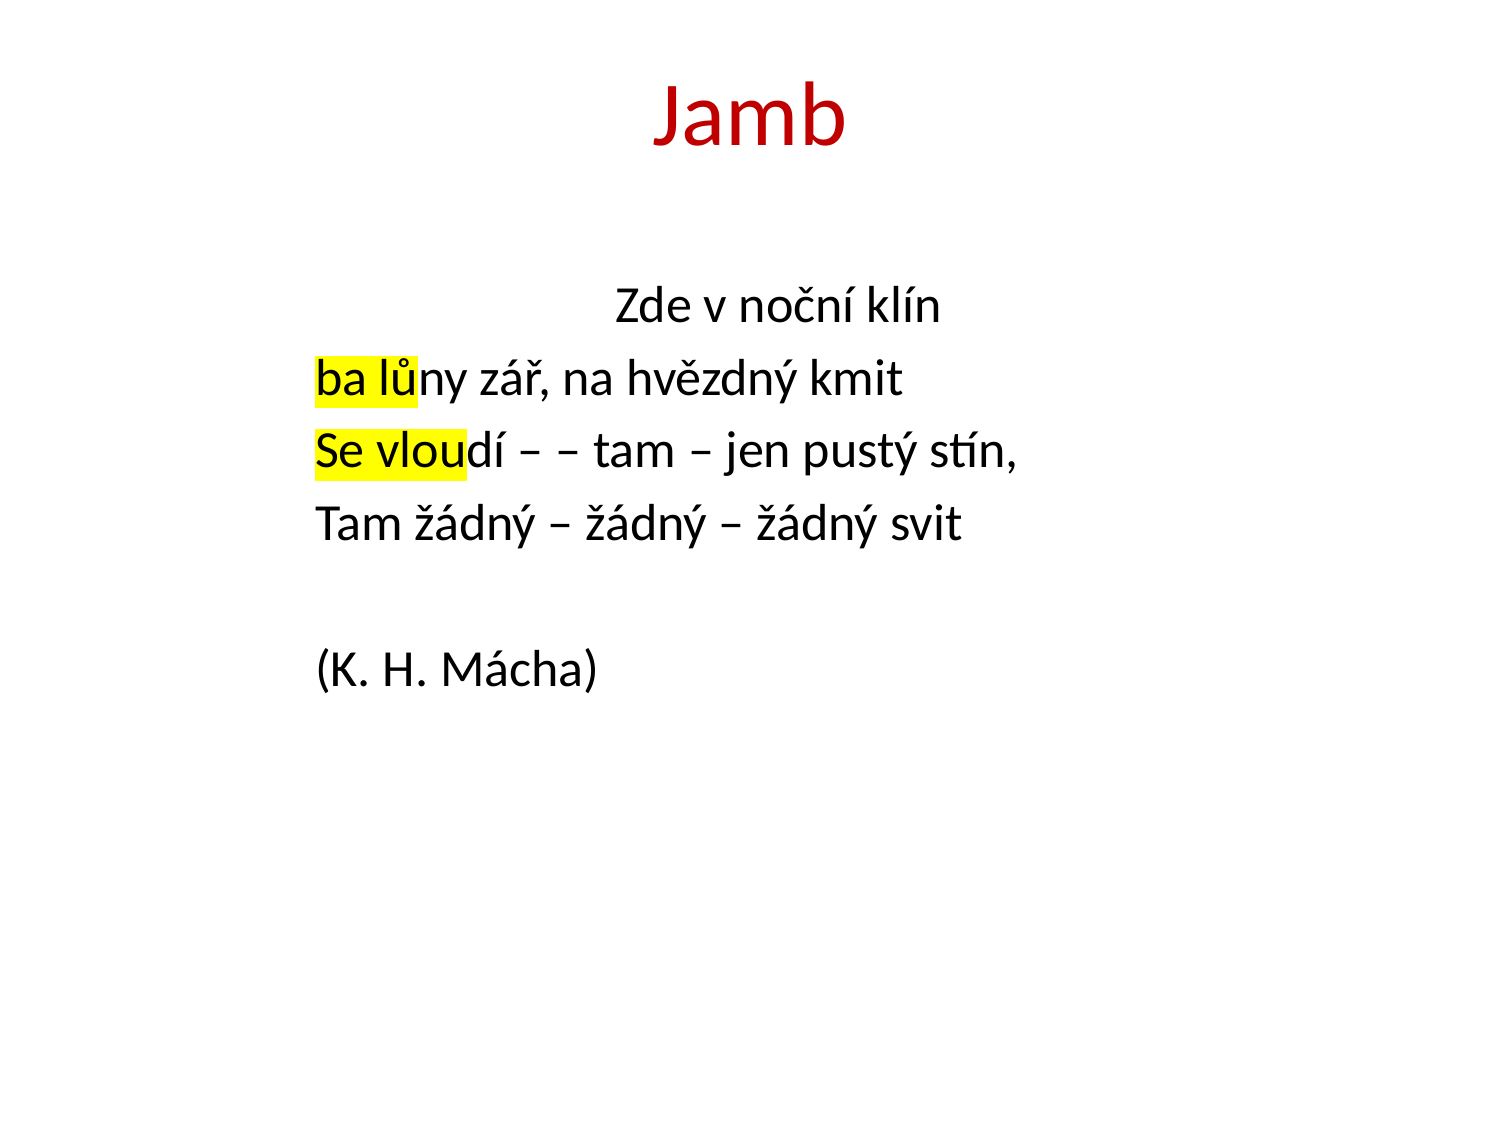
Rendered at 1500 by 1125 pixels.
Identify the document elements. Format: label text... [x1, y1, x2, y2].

title Jamb [75, 45, 1425, 173]
list Zde v noční klín ba lůny zář, na hvězdný kmit Se vloudí – – tam – jen pustý stín, Tam žádný – žádný – žádný svit (K. H. Mácha) [75, 262, 1425, 1005]
